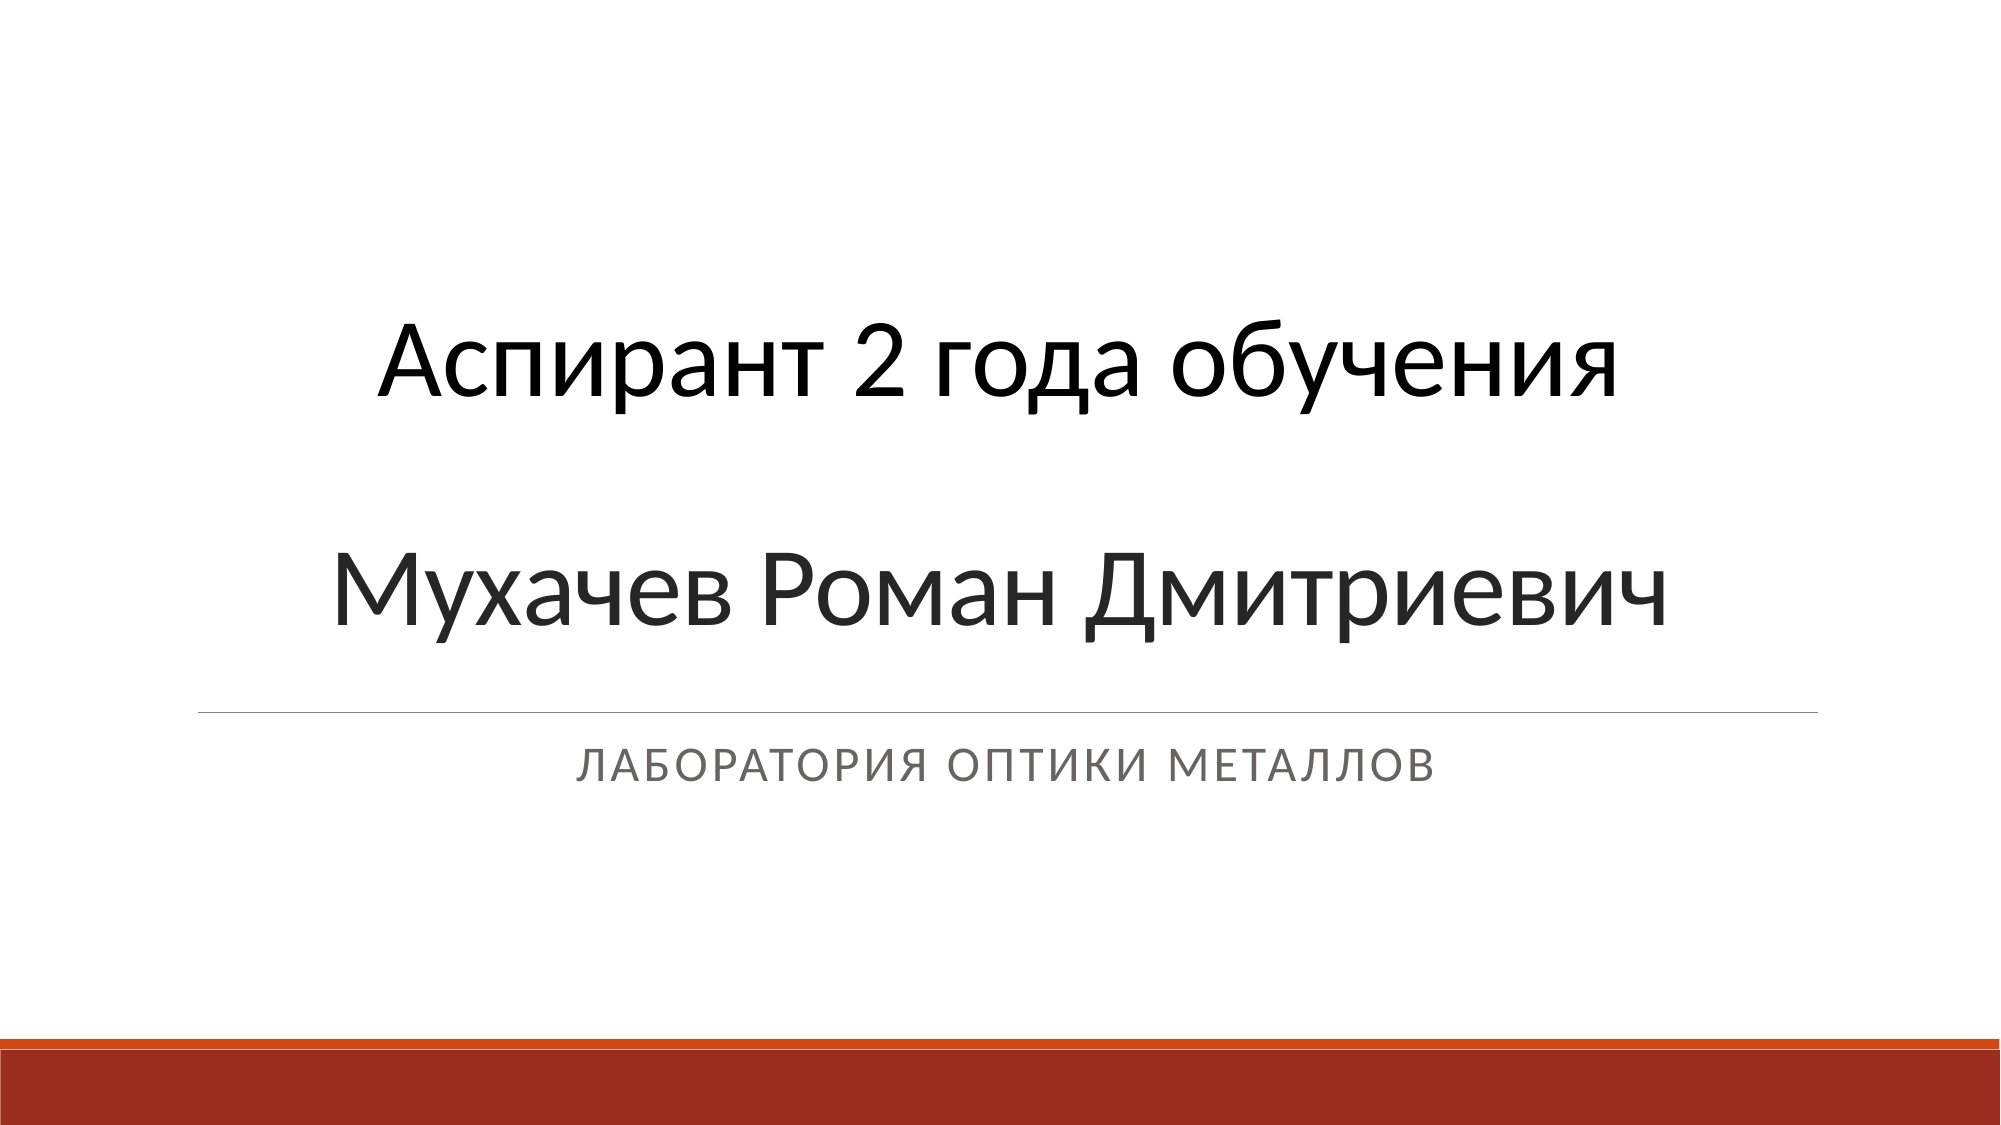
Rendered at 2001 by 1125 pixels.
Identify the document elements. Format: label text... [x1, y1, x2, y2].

subtitle Лаборатория оптики металлов [180, 730, 1831, 919]
title Аспирант 2 года обучения Мухачев Роман Дмитриевич [225, 235, 1775, 718]
